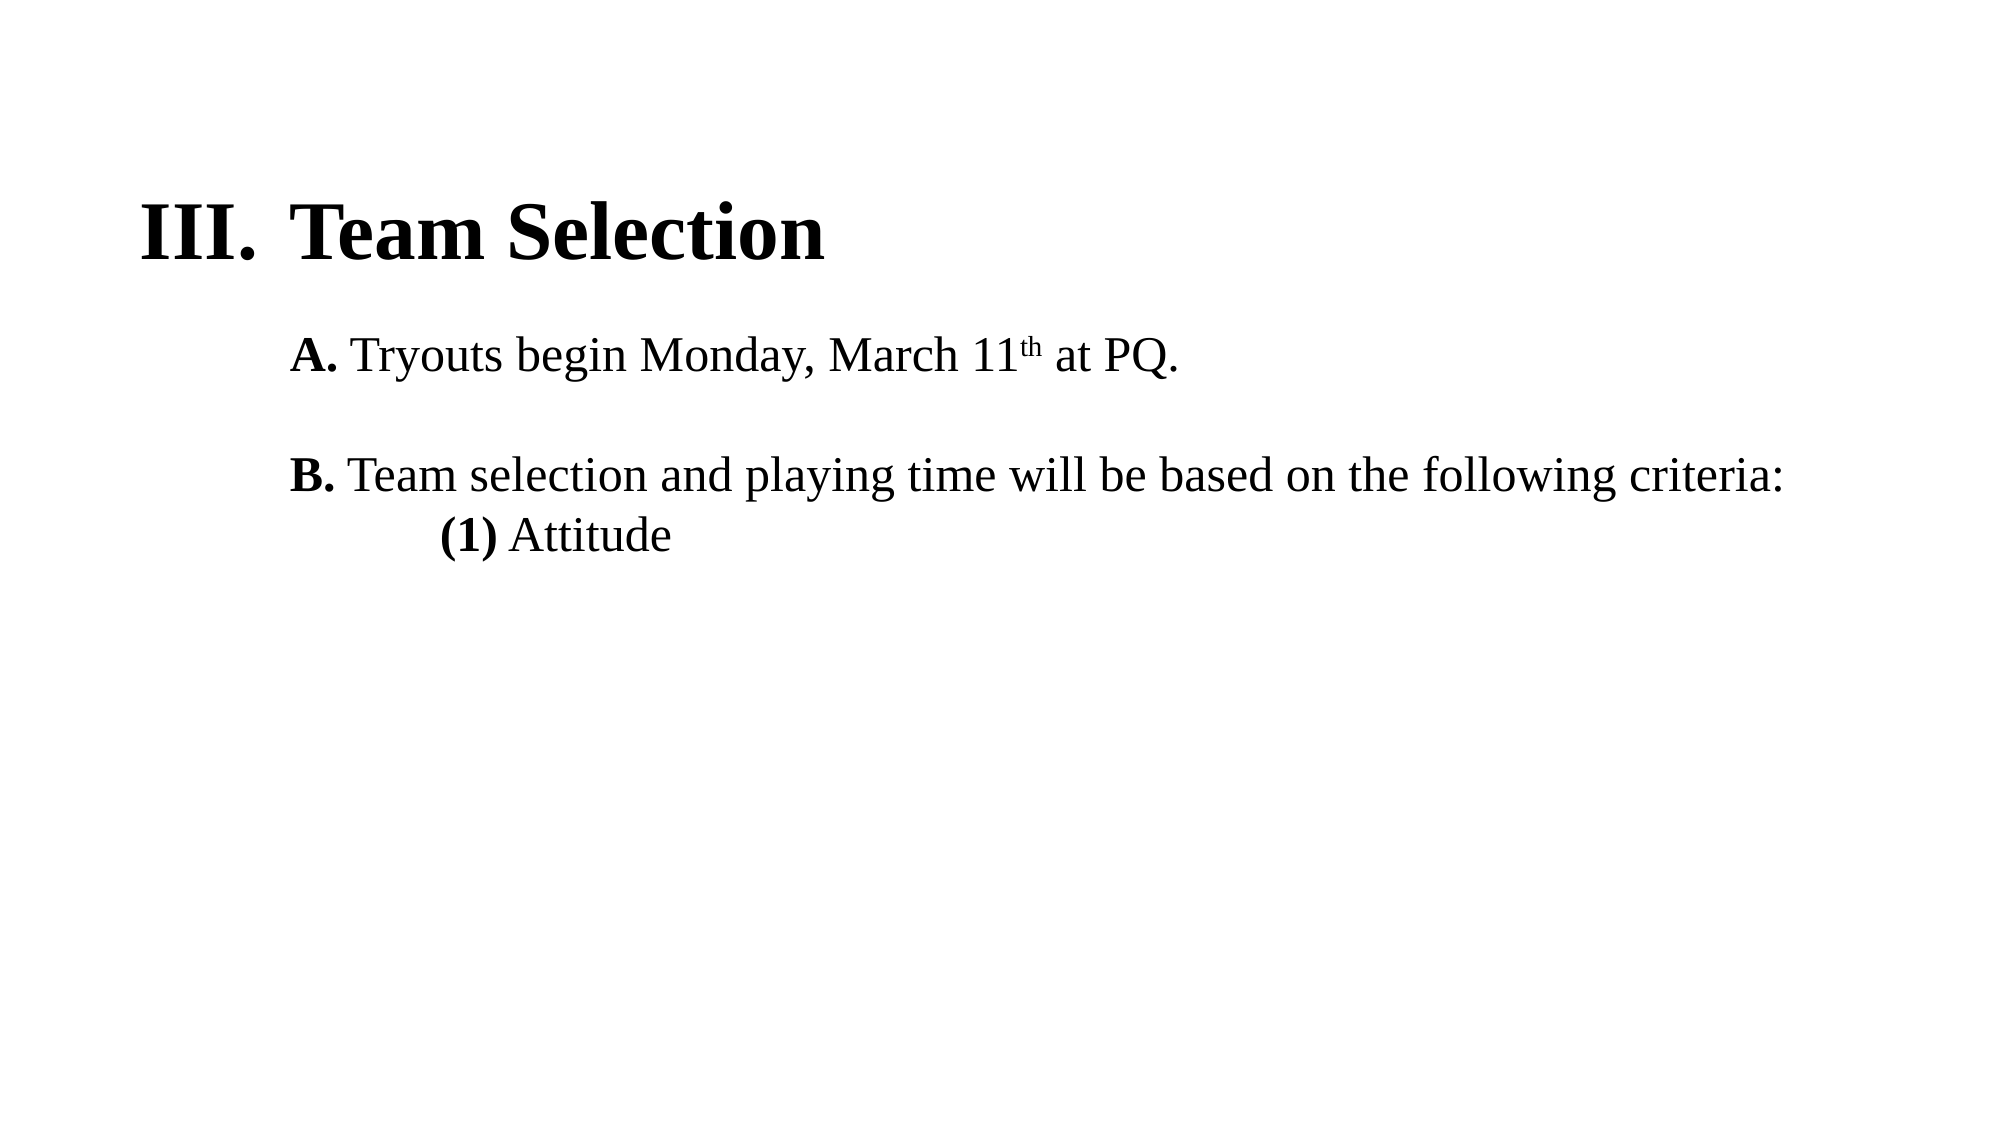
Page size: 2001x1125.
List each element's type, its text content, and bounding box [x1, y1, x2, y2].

text_box III. Team Selection A. Tryouts begin Monday, March 11th at PQ. B. Team selection and playing time will be based on the following criteria: (1) Attitude [124, 168, 1884, 569]
